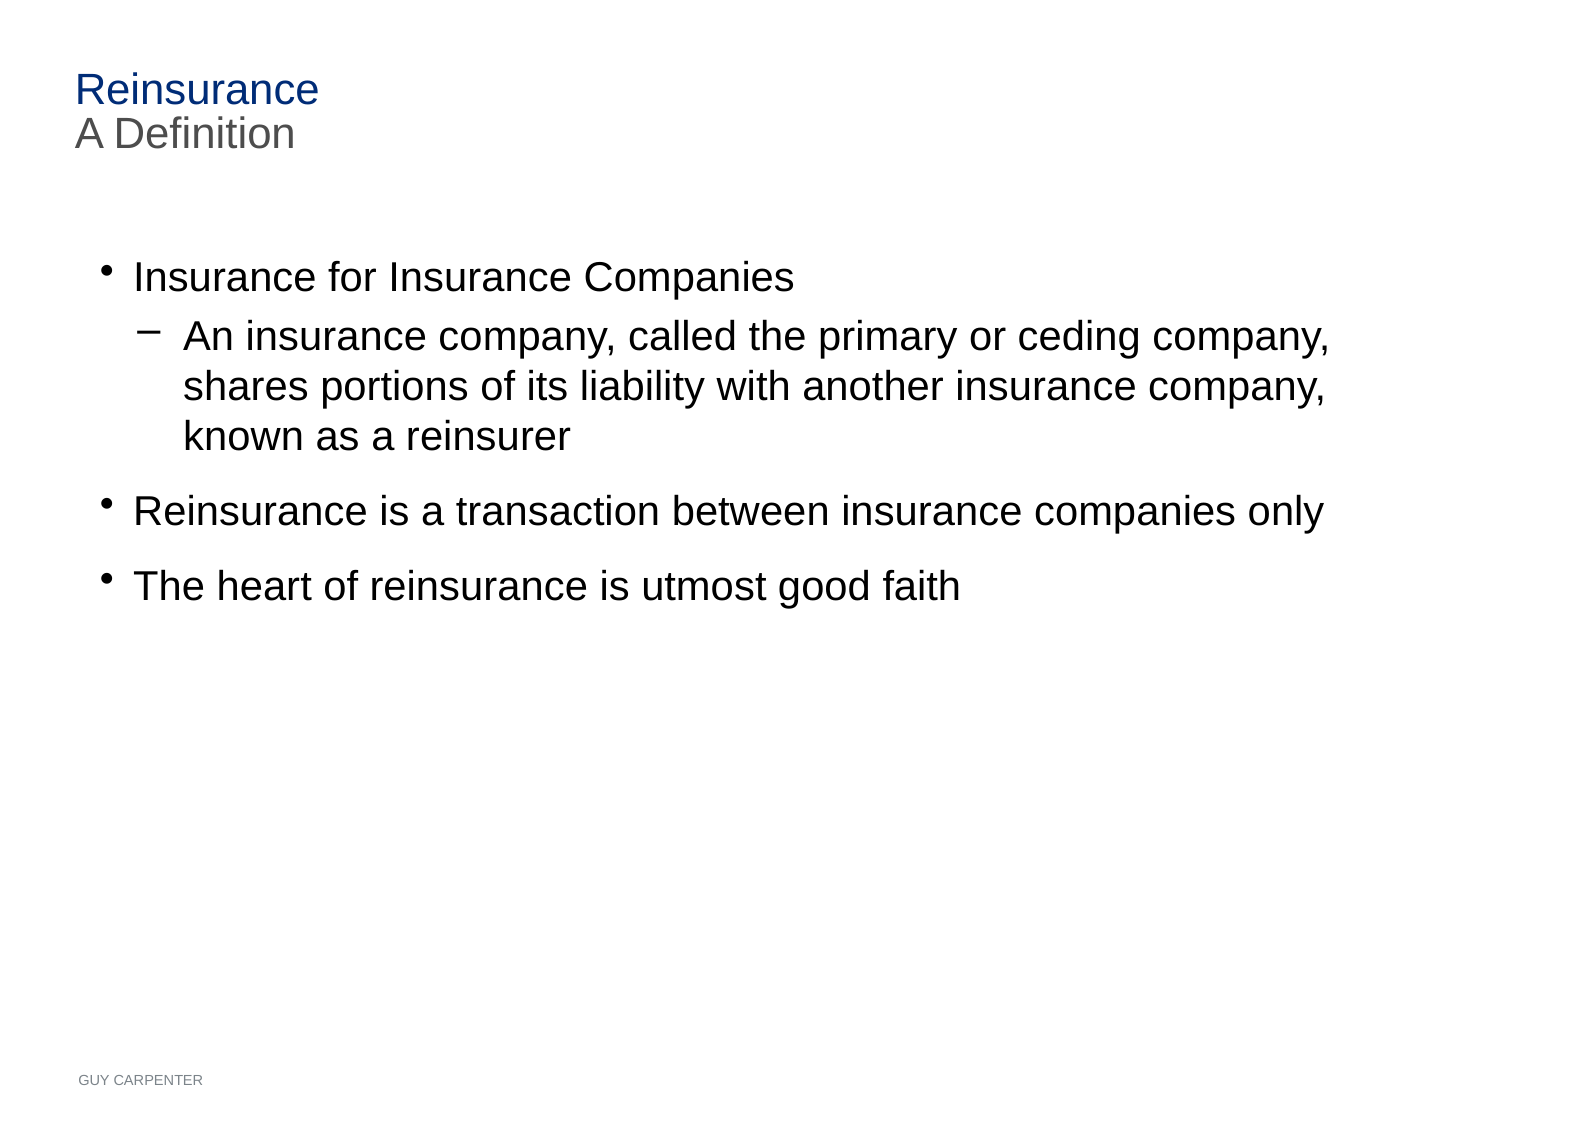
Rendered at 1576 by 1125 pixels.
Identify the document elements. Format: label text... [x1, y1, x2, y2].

title Reinsurance A Definition [74, 62, 1500, 176]
list Insurance for Insurance Companies An insurance company, called the primary or ceding company, shares portions of its liability with another insurance company, known as a reinsurer Reinsurance is a transaction between insurance companies only The heart of reinsurance is utmost good faith [99, 250, 1444, 1073]
